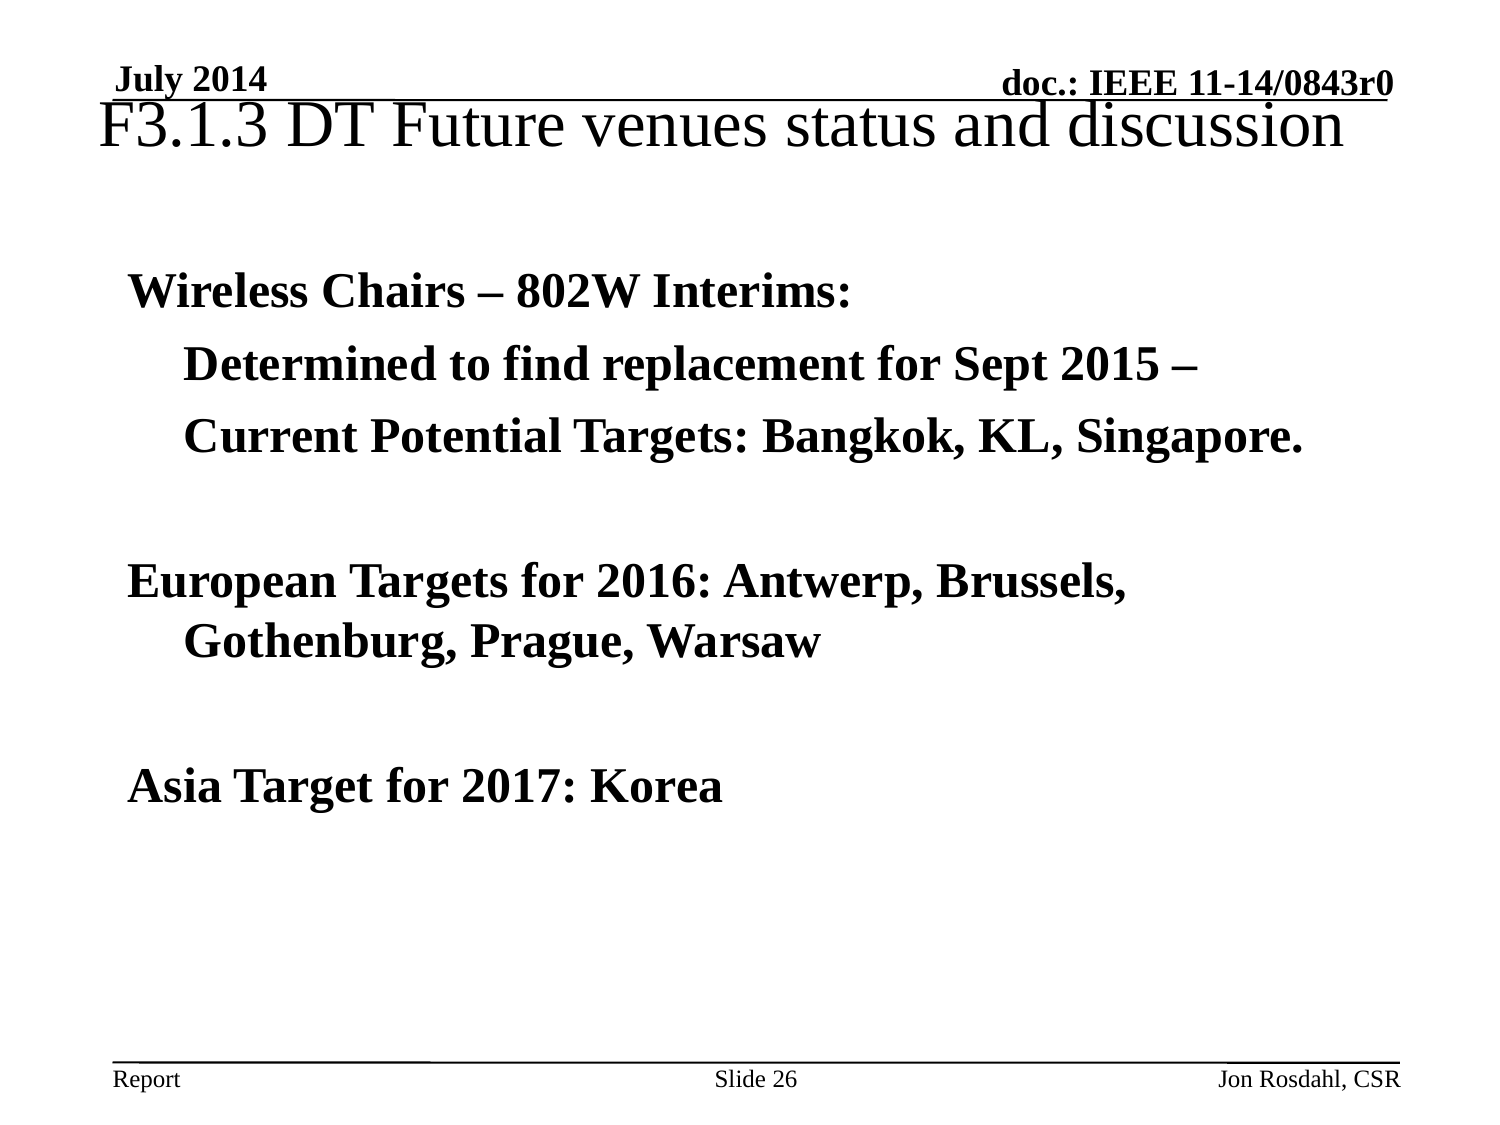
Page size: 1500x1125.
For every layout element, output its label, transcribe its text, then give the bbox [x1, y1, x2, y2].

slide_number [114, 54, 423, 100]
title F3.1.3 DT Future venues status and discussion [74, 112, 1388, 288]
list Wireless Chairs – 802W Interims: Determined to find replacement for Sept 2015 – Current Potential Targets: Bangkok, KL, Singapore. European Targets for 2016: Antwerp, Brussels, Gothenburg, Prague, Warsaw Asia Target for 2017: Korea [112, 249, 1388, 1000]
slide_number Slide 26 [712, 1061, 800, 1123]
footer Jon Rosdahl, CSR [878, 1061, 1402, 1093]
